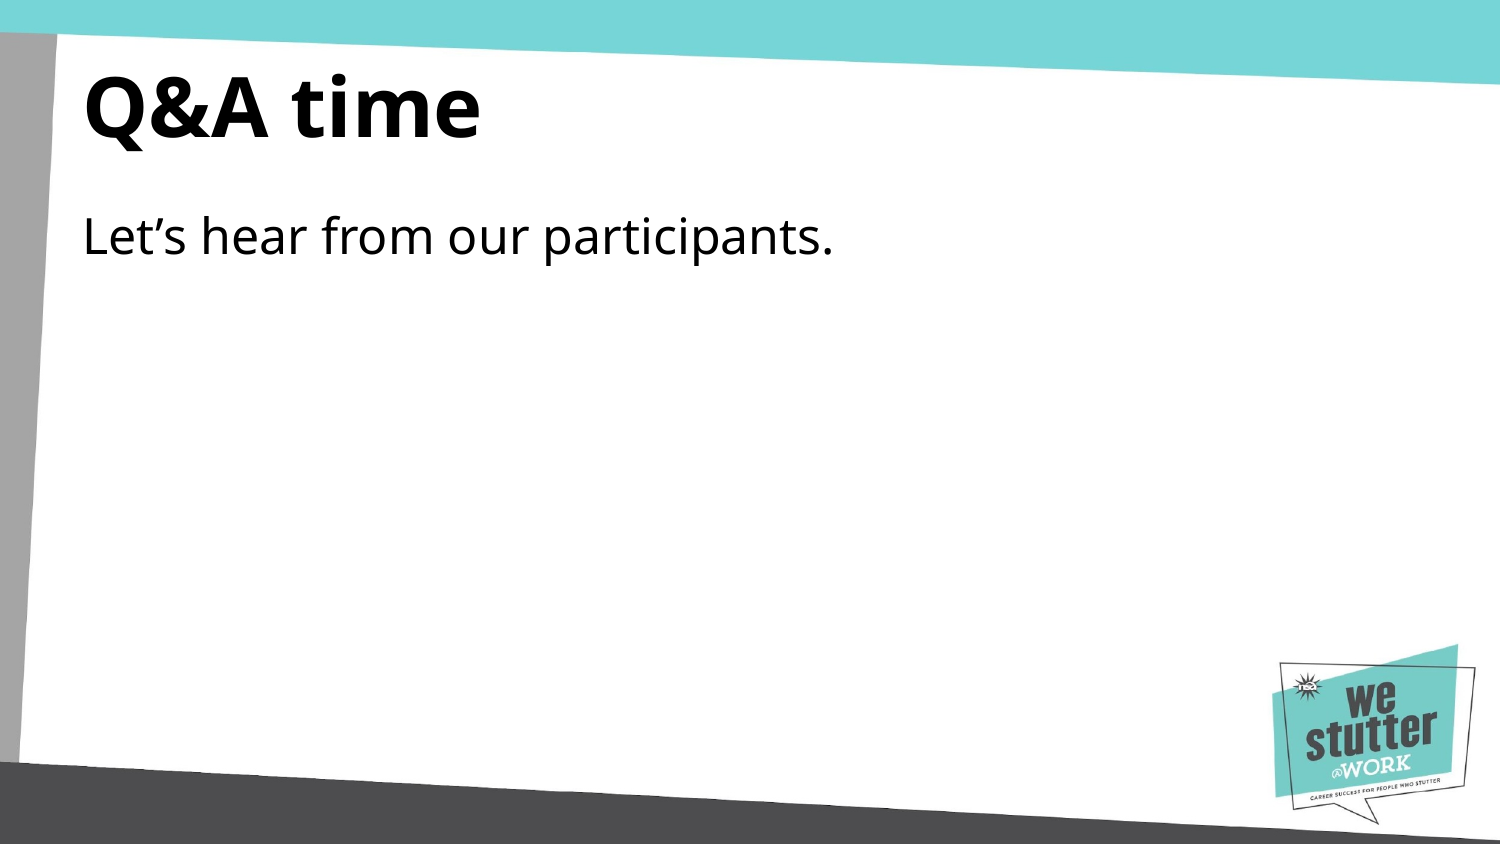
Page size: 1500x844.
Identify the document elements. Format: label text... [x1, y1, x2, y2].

picture [0, 0, 1500, 844]
title Q&A time [75, 33, 1425, 175]
list Let’s hear from our participants. [75, 196, 1425, 754]
